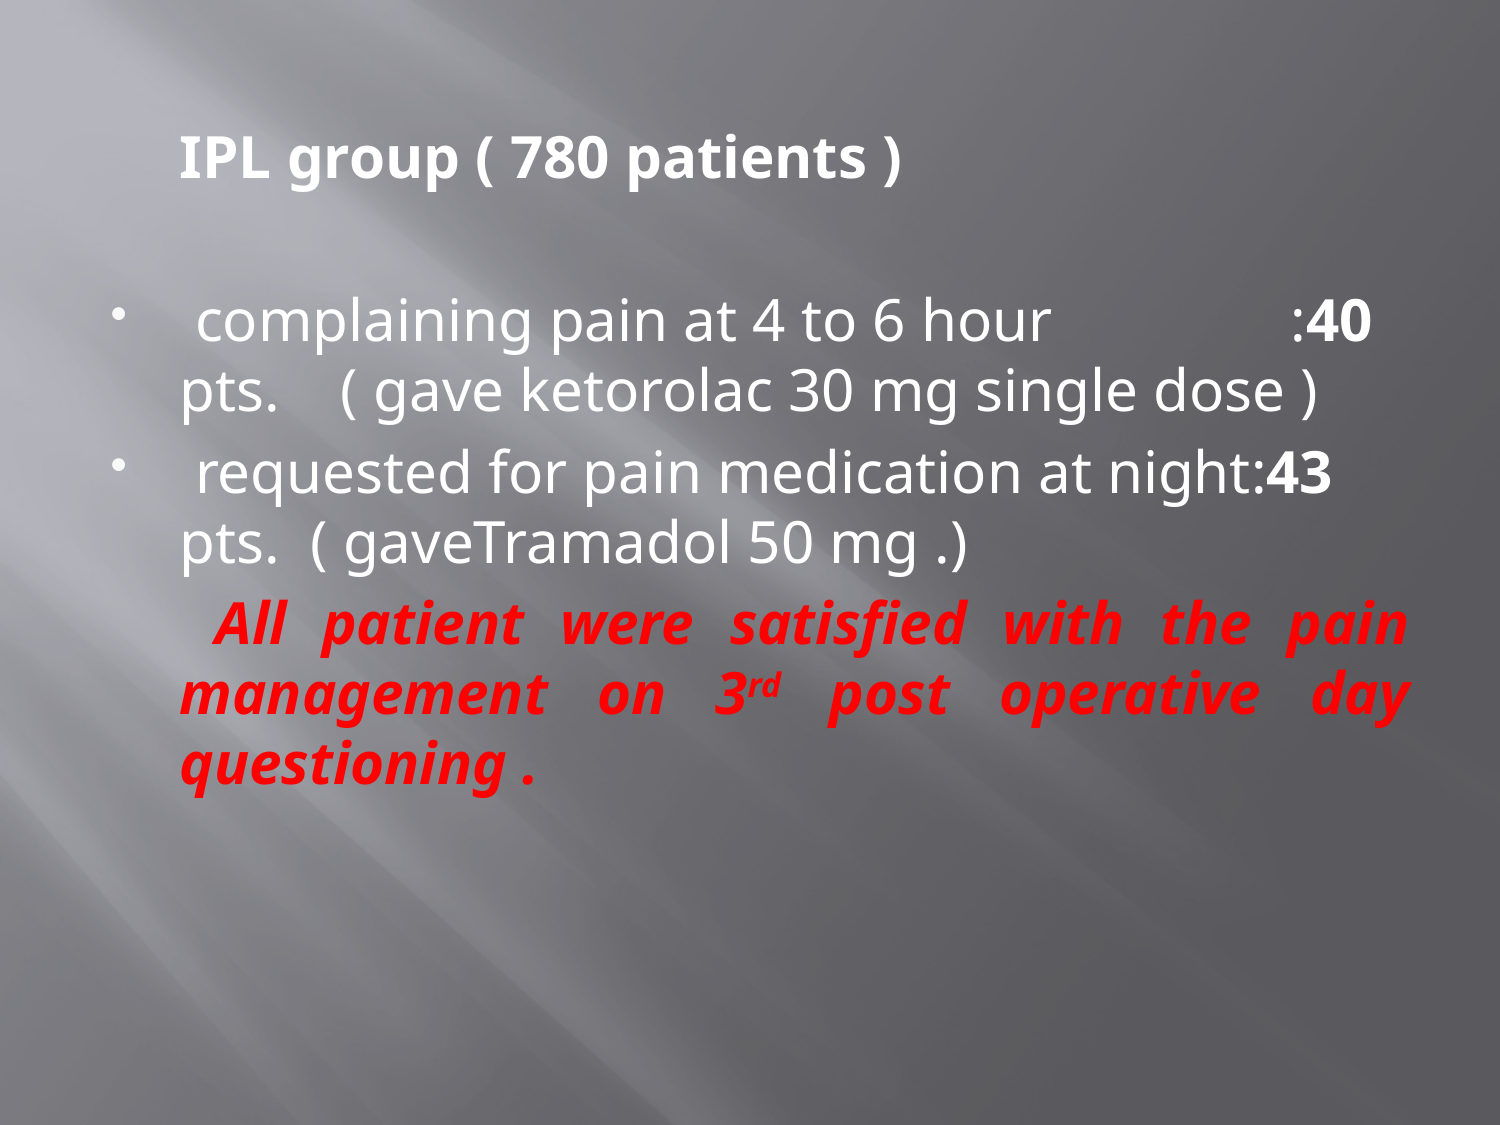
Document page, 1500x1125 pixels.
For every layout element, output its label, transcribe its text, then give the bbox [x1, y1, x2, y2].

list IPL group ( 780 patients ) complaining pain at 4 to 6 hour :40 pts. ( gave ketorolac 30 mg single dose ) requested for pain medication at night:43 pts. ( gaveTramadol 50 mg .) All patient were satisfied with the pain management on 3rd post operative day questioning . [75, 112, 1425, 1005]
